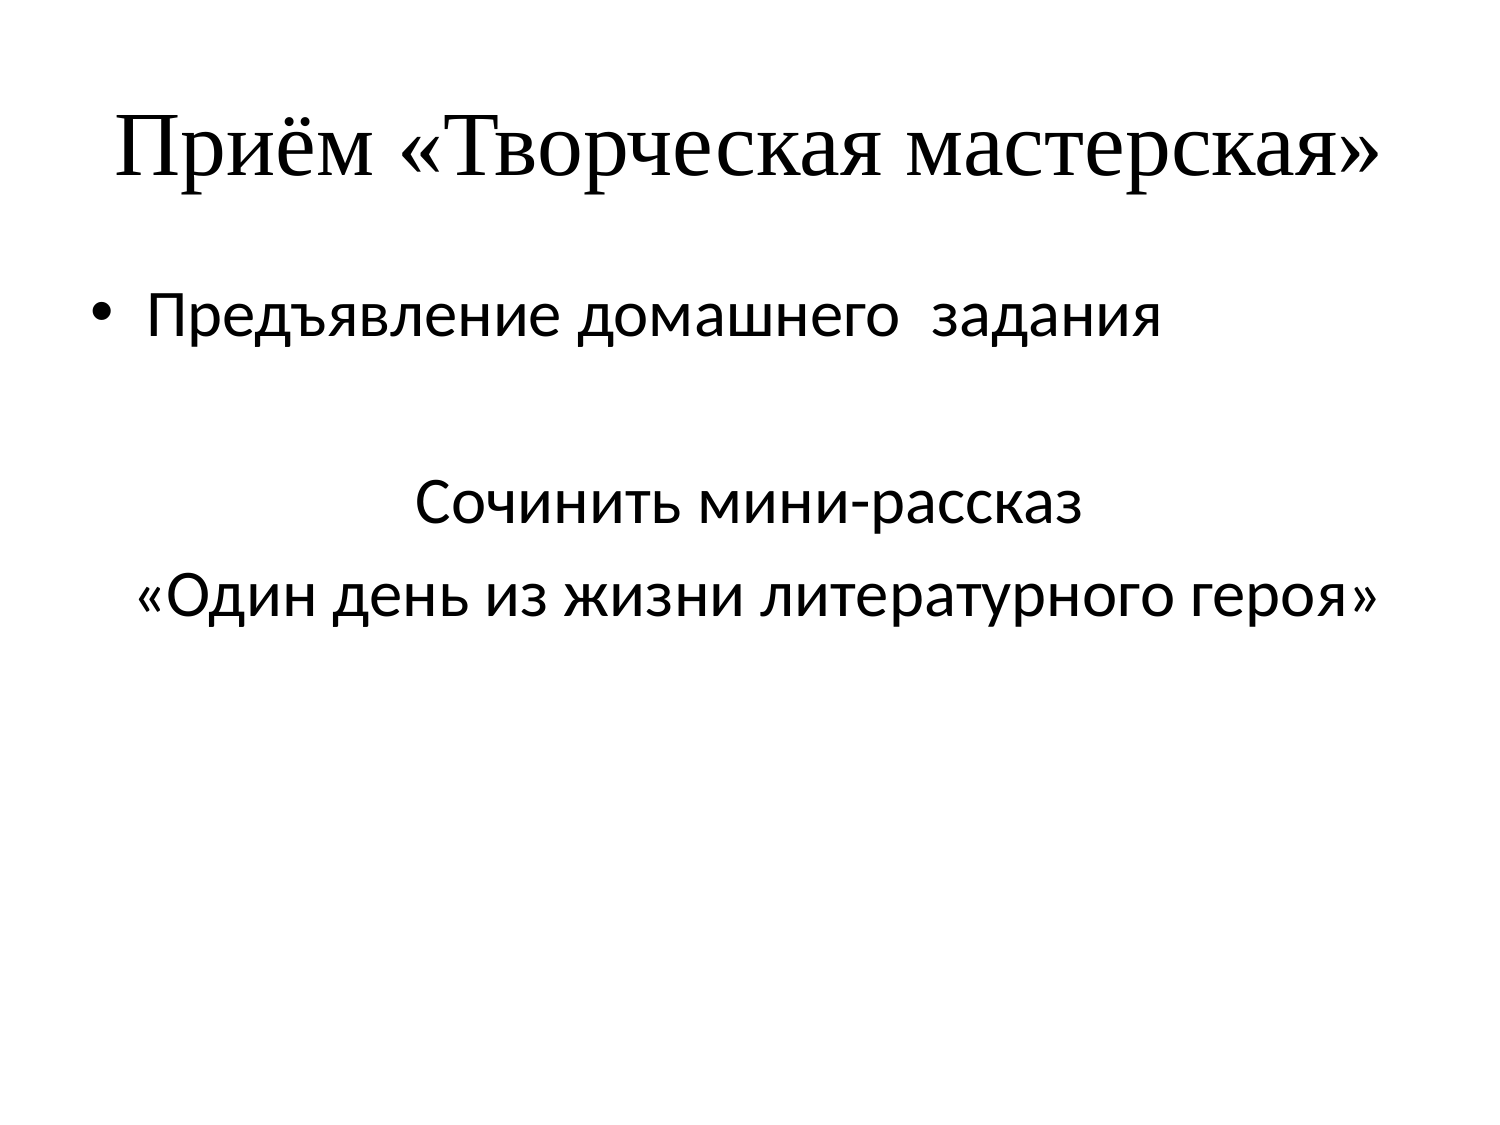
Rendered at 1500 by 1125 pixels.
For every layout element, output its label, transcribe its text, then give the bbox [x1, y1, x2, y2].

list Предъявление домашнего задания Сочинить мини-рассказ «Один день из жизни литературного героя» [75, 262, 1425, 1005]
title Приём «Творческая мастерская» [75, 45, 1425, 233]
